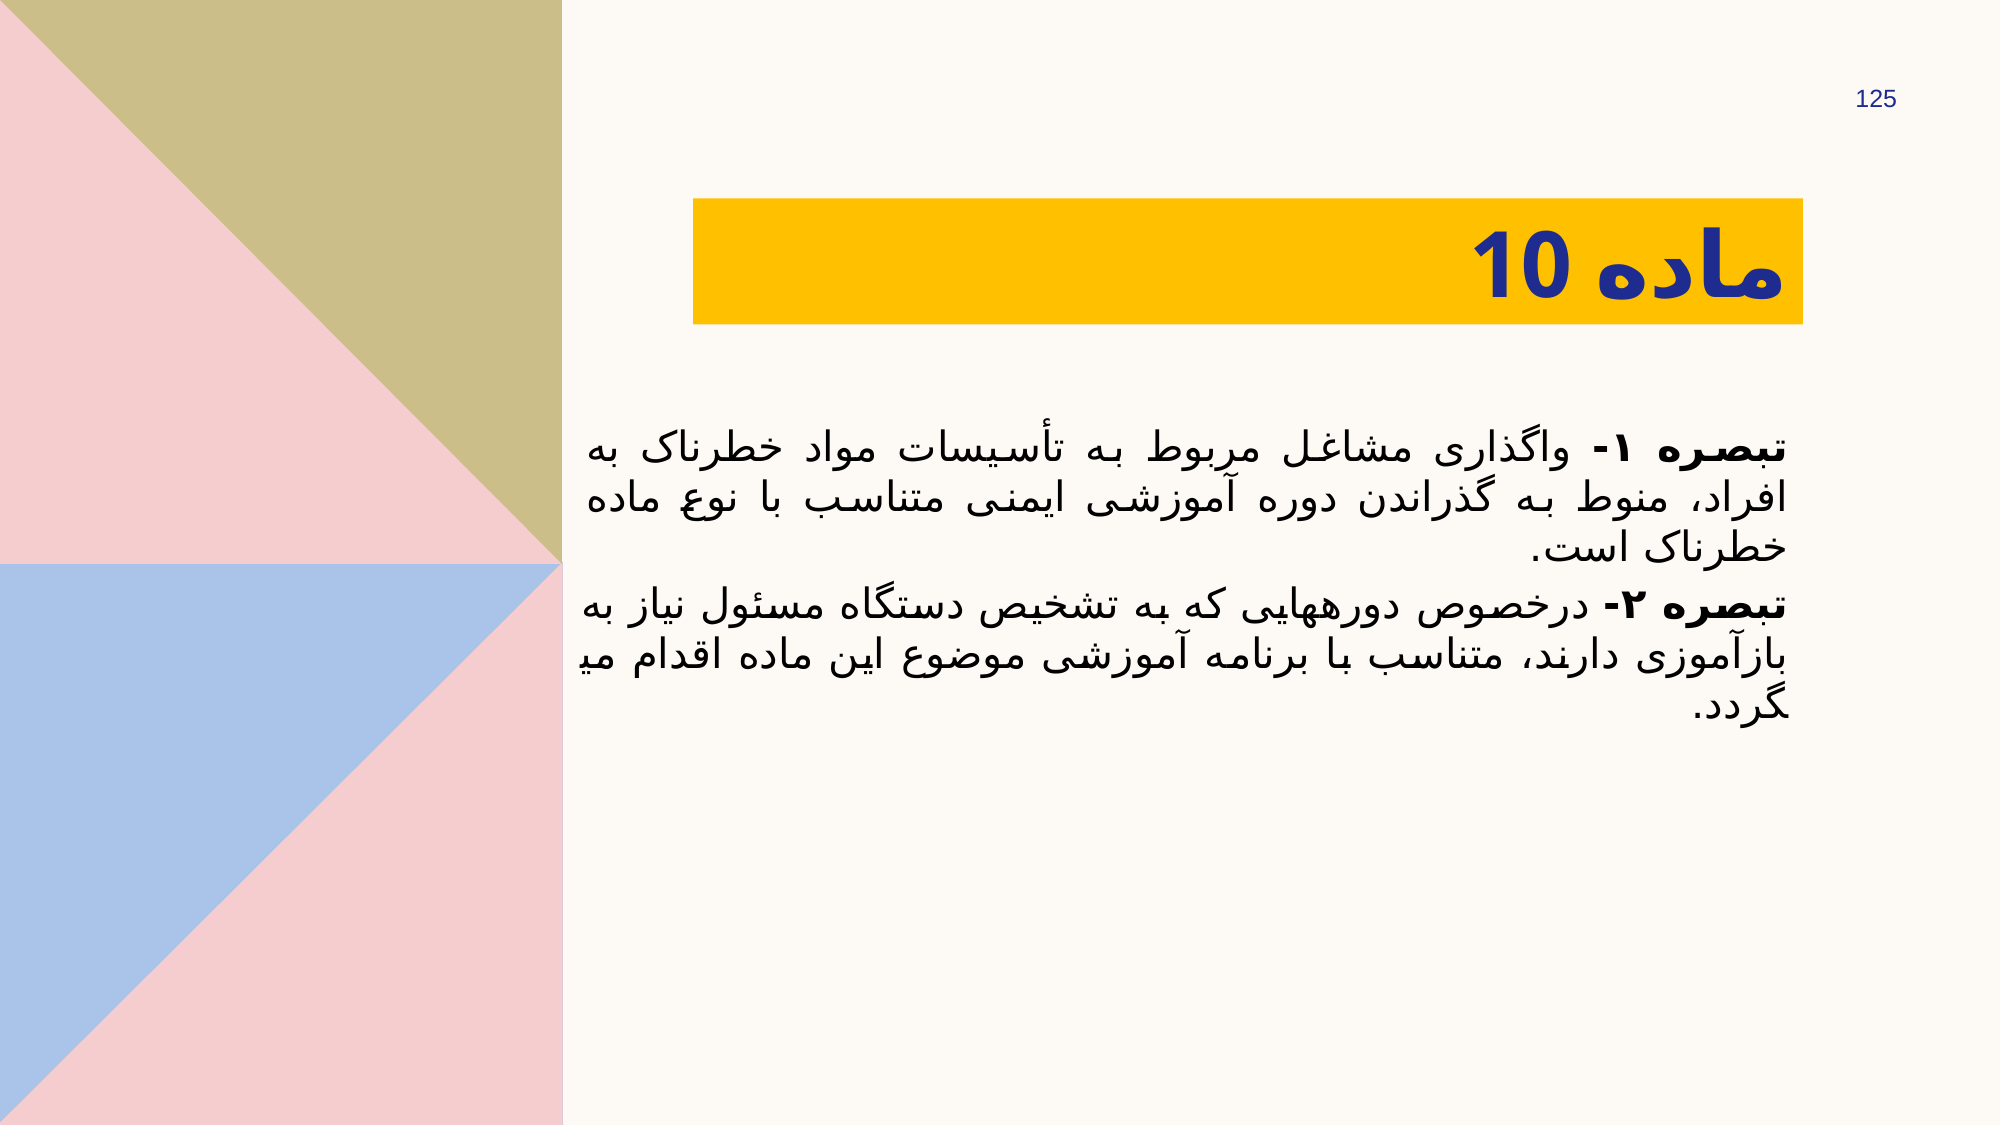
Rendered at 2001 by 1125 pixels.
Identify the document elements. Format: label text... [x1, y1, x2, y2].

slide_number 125 [1795, 75, 1958, 120]
title ماده 10 [693, 198, 1803, 325]
list تبصره ۱- واگذاری مشاغل مربوط به تأسیسات مواد خطرناک به افراد، منوط به گذراندن دوره آموزشی ایمنی متناسب با نوع ماده خطرناک است. تبصره ۲- درخصوص دوره‎هایی که به تشخیص دستگاه مسئول نیاز به بازآموزی دارند، متناسب با برنامه آموزشی موضوع این ماده اقدام می­گردد. [565, 411, 1803, 855]
